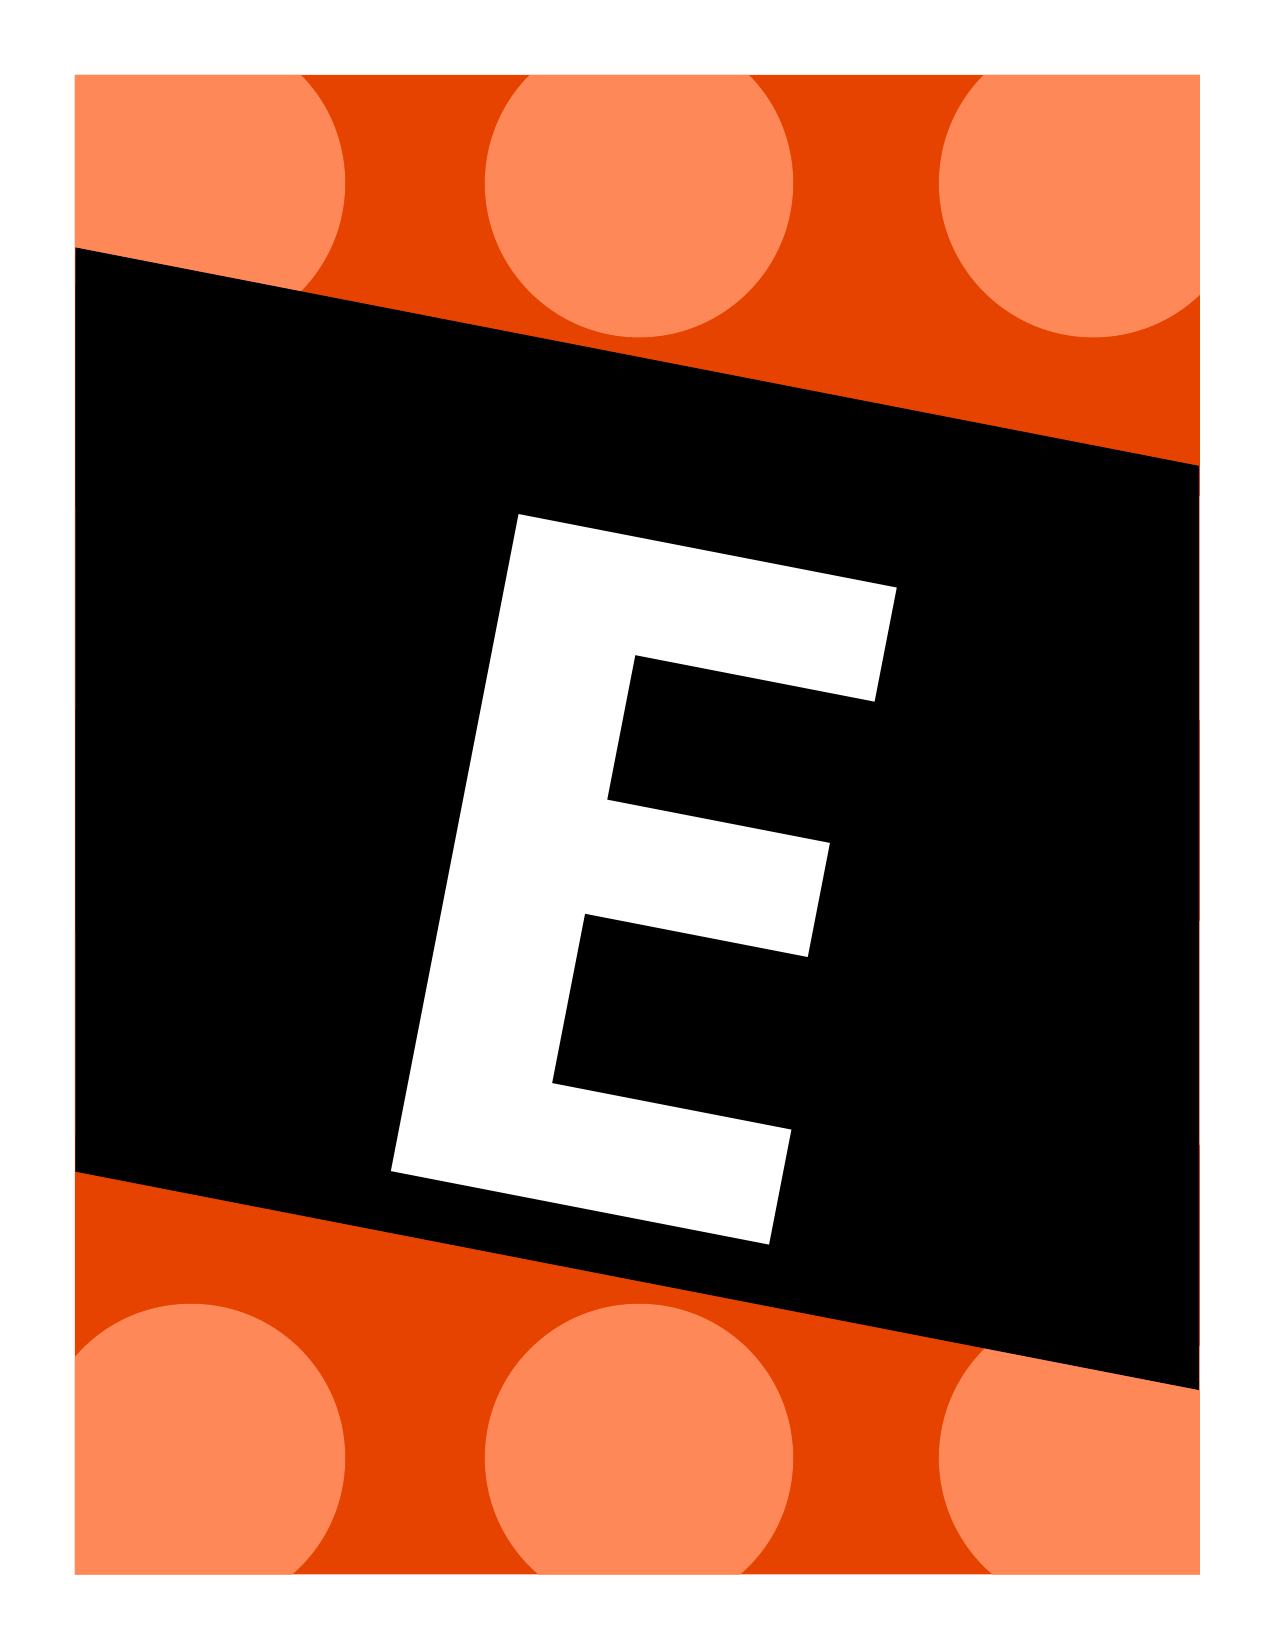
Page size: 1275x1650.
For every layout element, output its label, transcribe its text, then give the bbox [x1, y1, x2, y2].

title e [22, 225, 1253, 1451]
